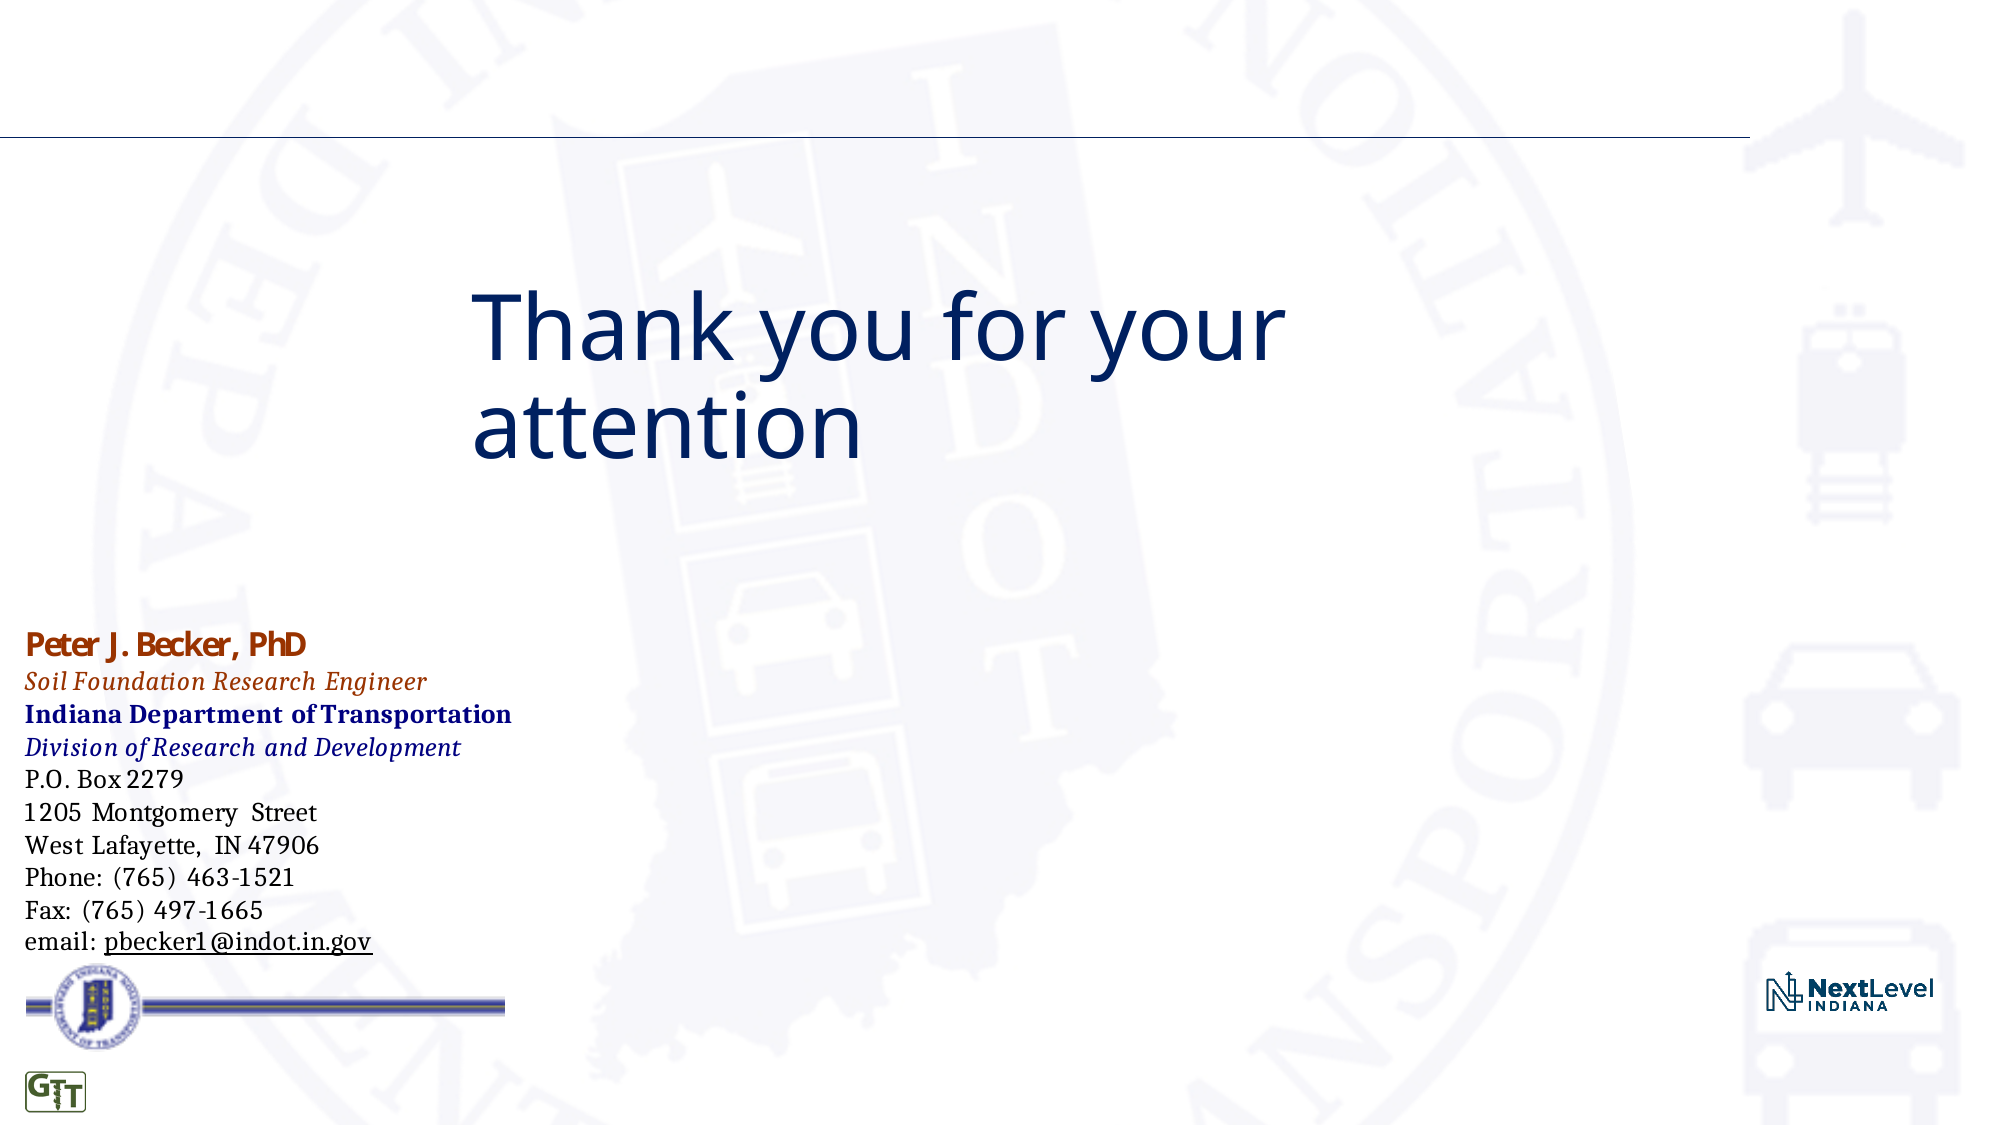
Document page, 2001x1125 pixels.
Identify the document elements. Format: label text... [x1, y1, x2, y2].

title Thank you for your attention [456, 348, 1544, 487]
picture [0, 0, 2001, 1125]
